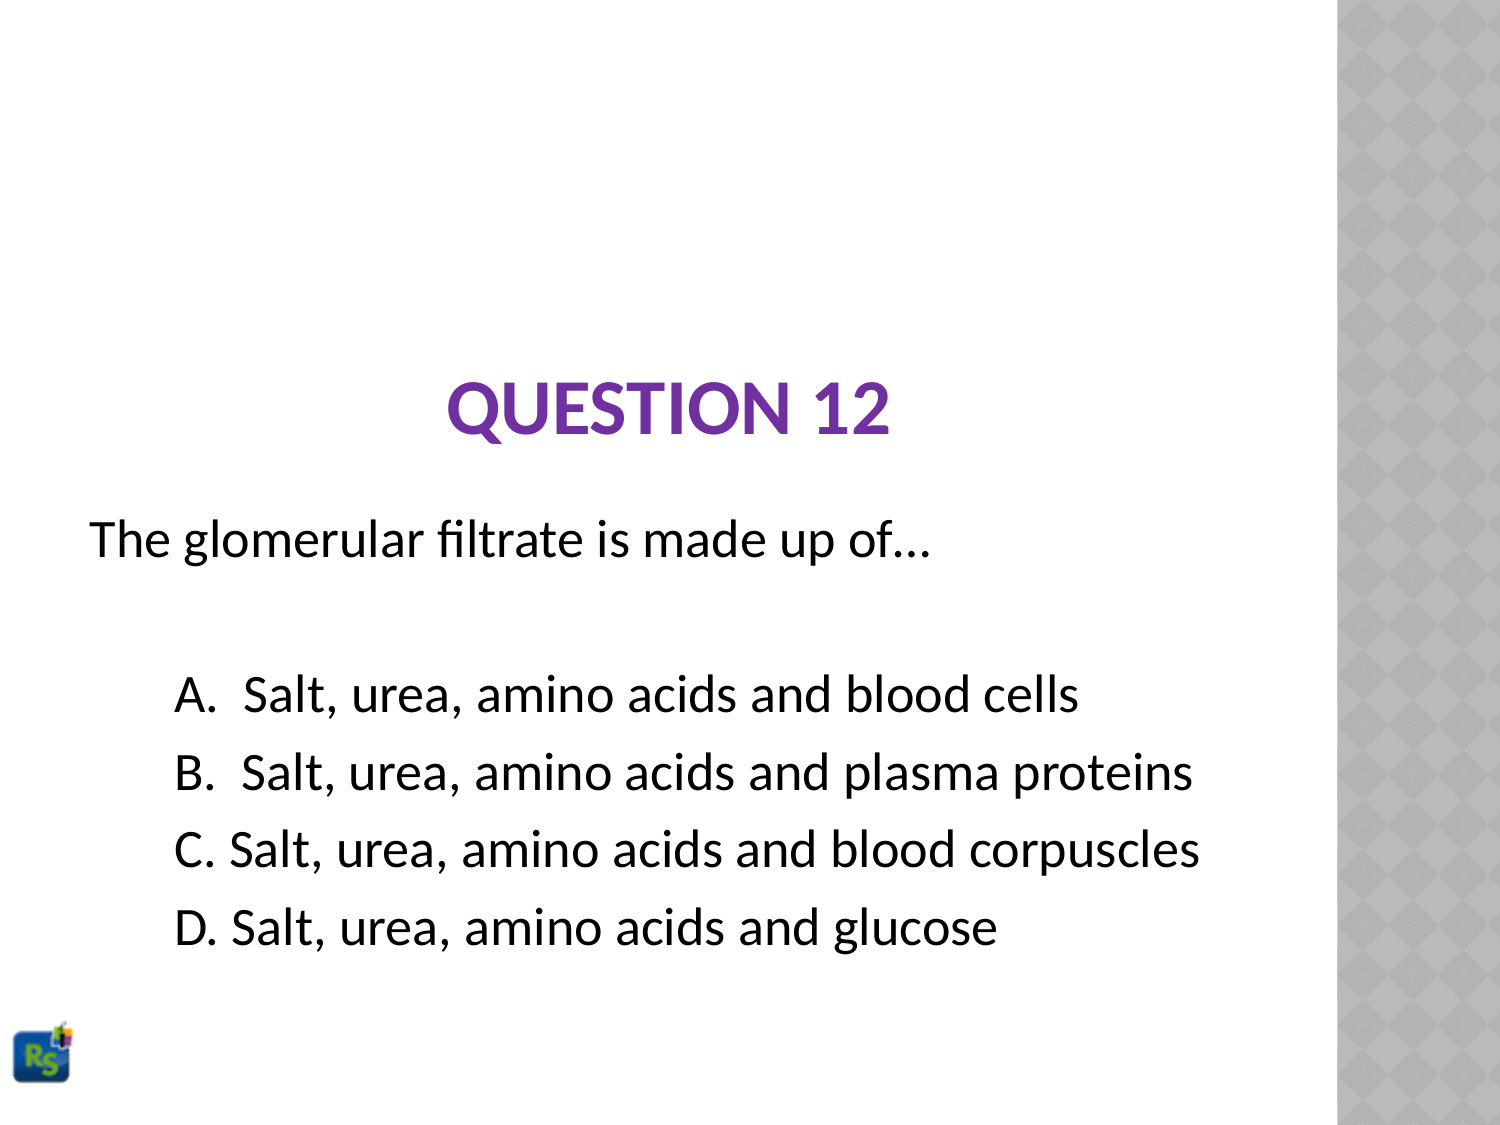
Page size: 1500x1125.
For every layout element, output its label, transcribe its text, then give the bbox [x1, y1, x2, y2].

list The glomerular filtrate is made up of… A. Salt, urea, amino acids and blood cells B. Salt, urea, amino acids and plasma proteins C. Salt, urea, amino acids and blood corpuscles D. Salt, urea, amino acids and glucose [75, 264, 1263, 1059]
picture [9, 1020, 78, 1086]
